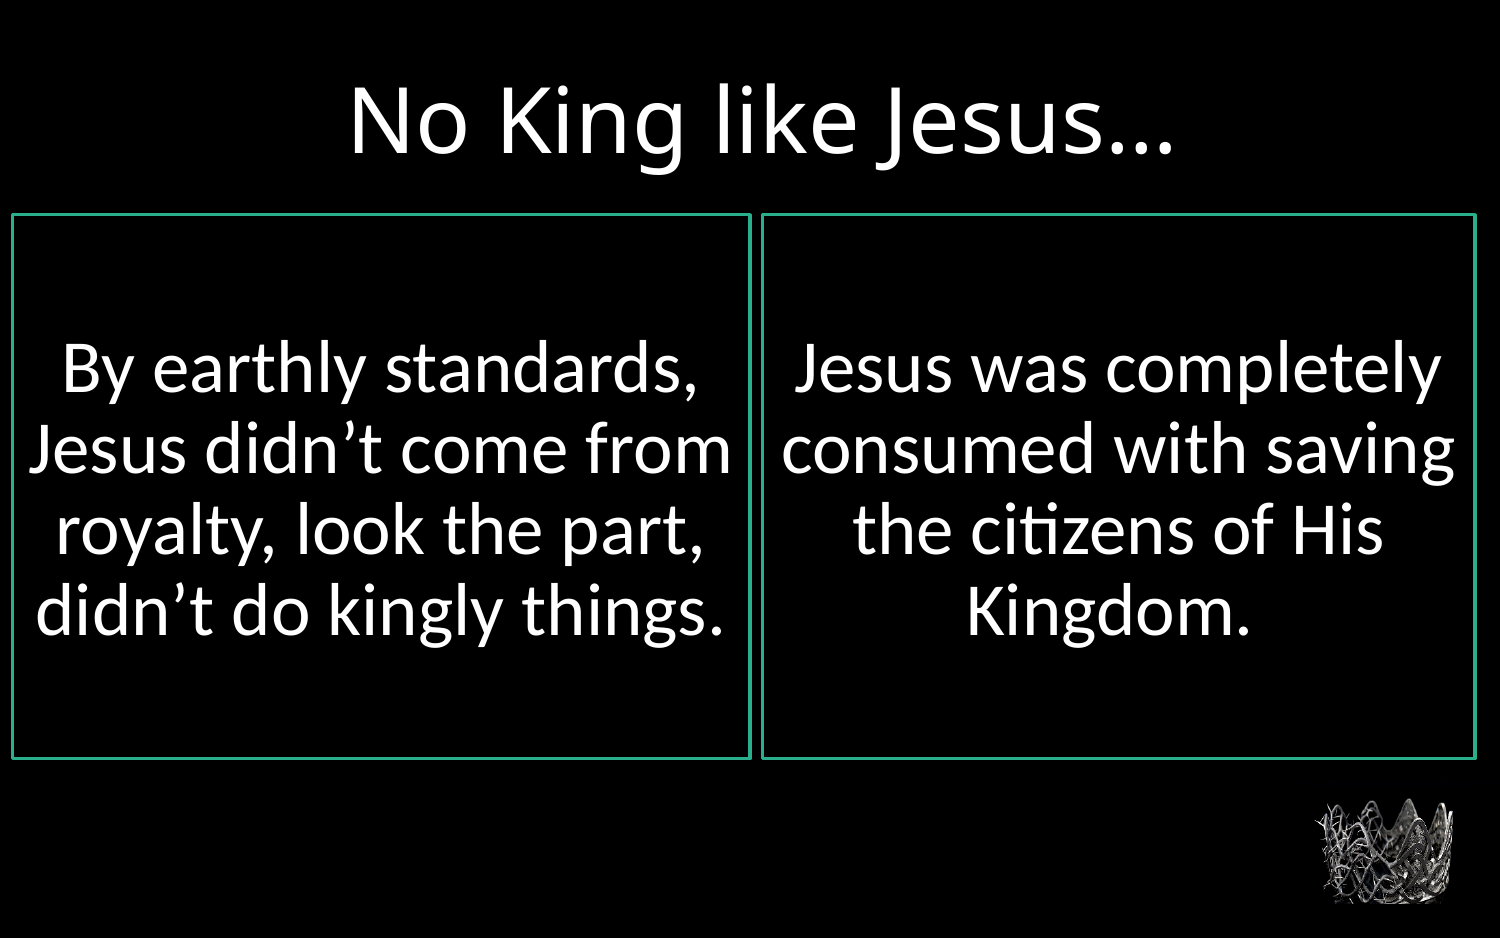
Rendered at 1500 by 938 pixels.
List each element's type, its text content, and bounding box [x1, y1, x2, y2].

list By earthly standards, Jesus didn’t come from royalty, look the part, didn’t do kingly things. [12, 214, 750, 759]
text_box Jesus was completely consumed with saving the citizens of His Kingdom. [762, 214, 1475, 759]
picture [1287, 781, 1500, 904]
text_box [749, 249, 1488, 938]
title No King like Jesus… [115, 33, 1410, 215]
